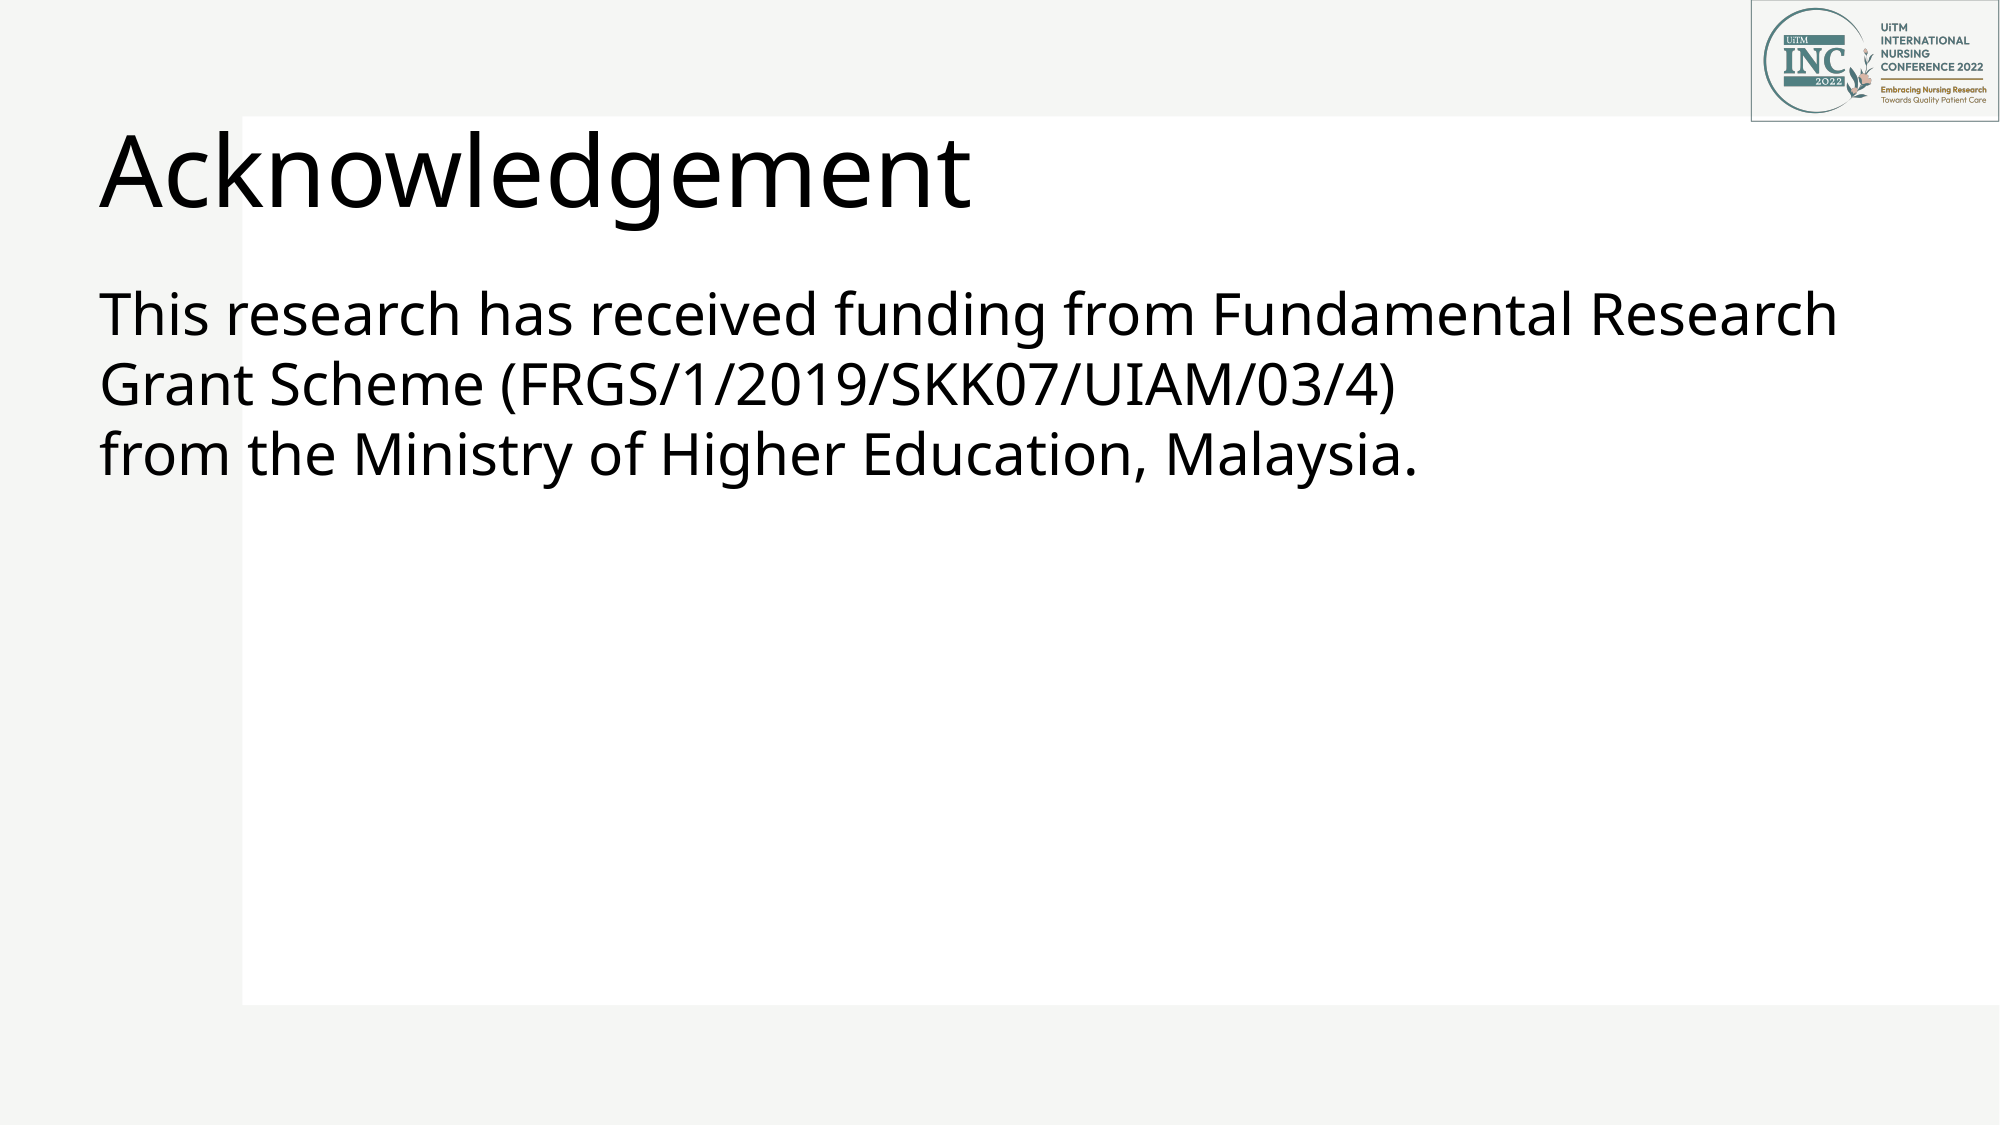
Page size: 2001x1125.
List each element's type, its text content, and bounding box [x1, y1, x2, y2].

picture [1749, 0, 2000, 122]
text_box This research has received funding from Fundamental Research Grant Scheme (FRGS/1/2019/SKK07/UIAM/03/4) from the Ministry of Higher Education, Malaysia. [84, 269, 1903, 495]
text_box Acknowledgement [84, 99, 1768, 235]
